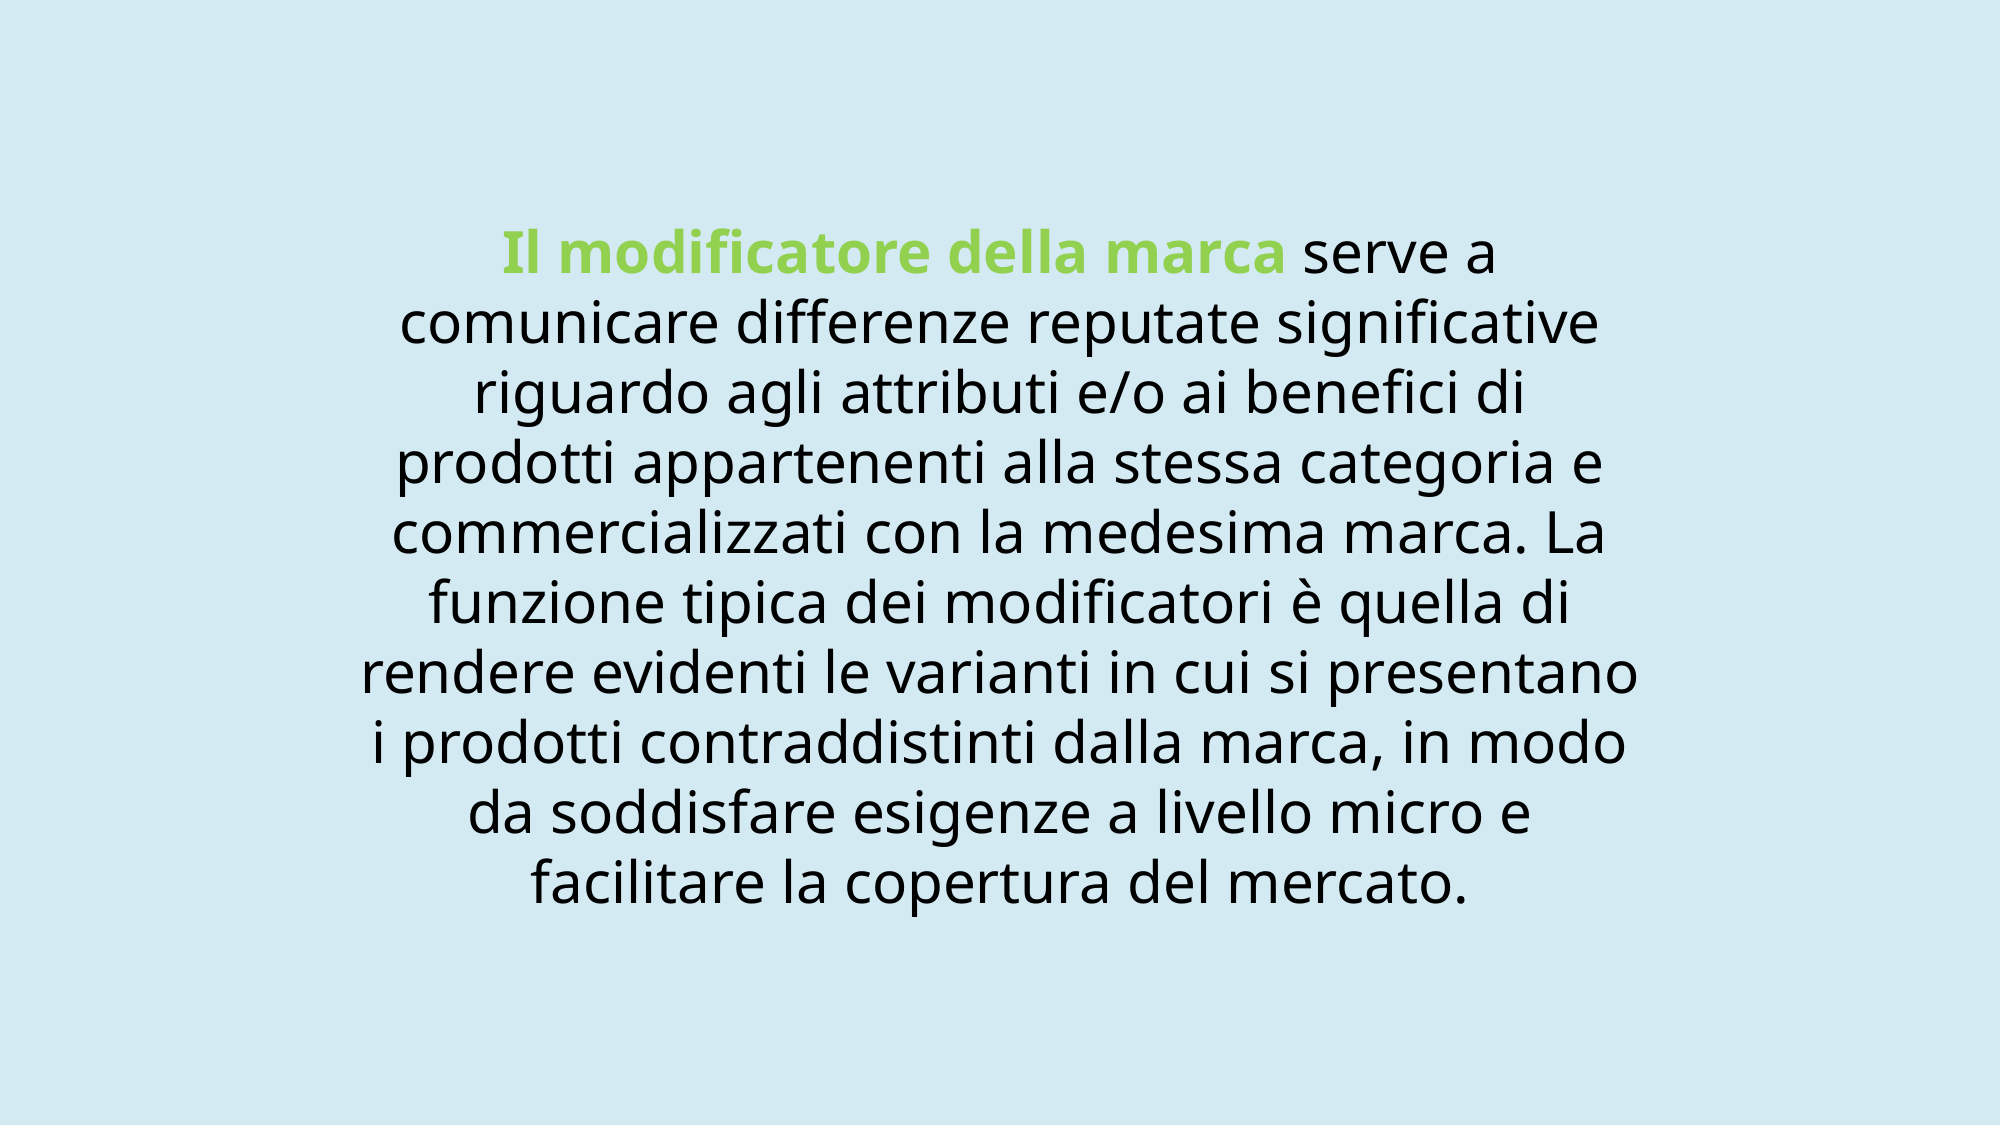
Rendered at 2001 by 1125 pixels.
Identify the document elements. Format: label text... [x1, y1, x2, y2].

text_box Il modificatore della marca serve a comunicare differenze reputate significative riguardo agli attributi e/o ai benefici di prodotti appartenenti alla stessa categoria e commercializzati con la medesima marca. La funzione tipica dei modificatori è quella di rendere evidenti le varianti in cui si presentano i prodotti contraddistinti dalla marca, in modo da soddisfare esigenze a livello micro e facilitare la copertura del mercato. [345, 208, 1655, 968]
